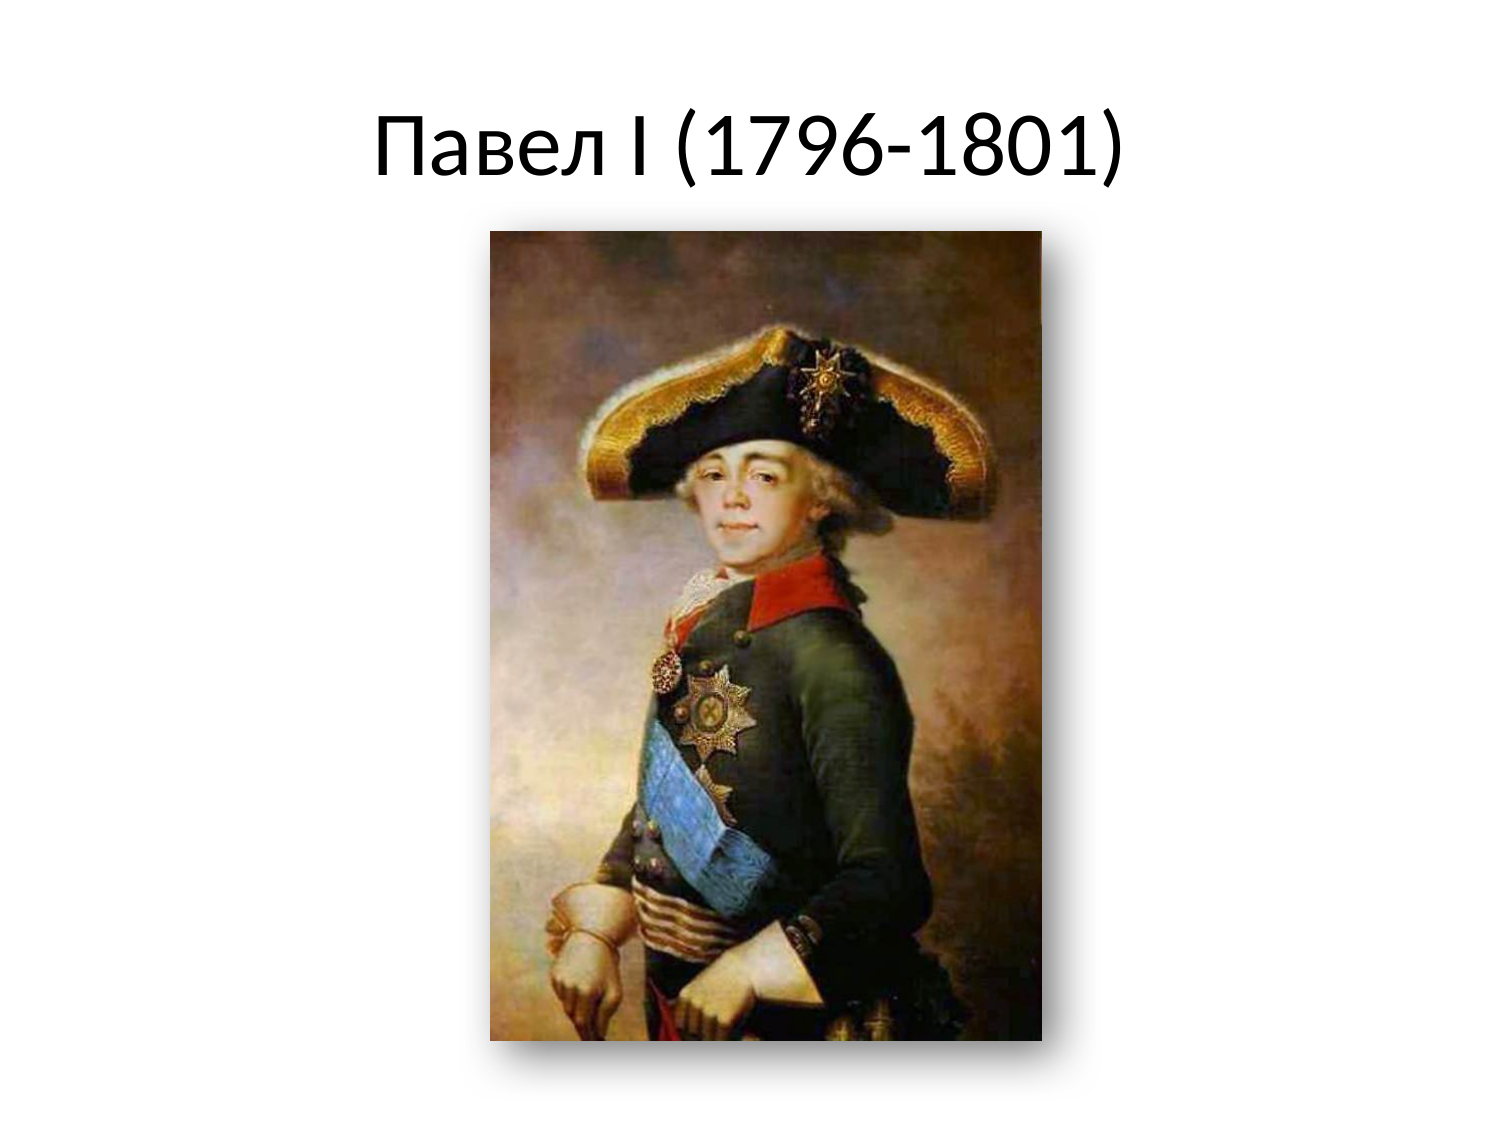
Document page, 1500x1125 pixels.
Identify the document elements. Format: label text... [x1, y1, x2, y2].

title Павел I (1796-1801) [75, 45, 1425, 233]
picture [489, 231, 1042, 1041]
